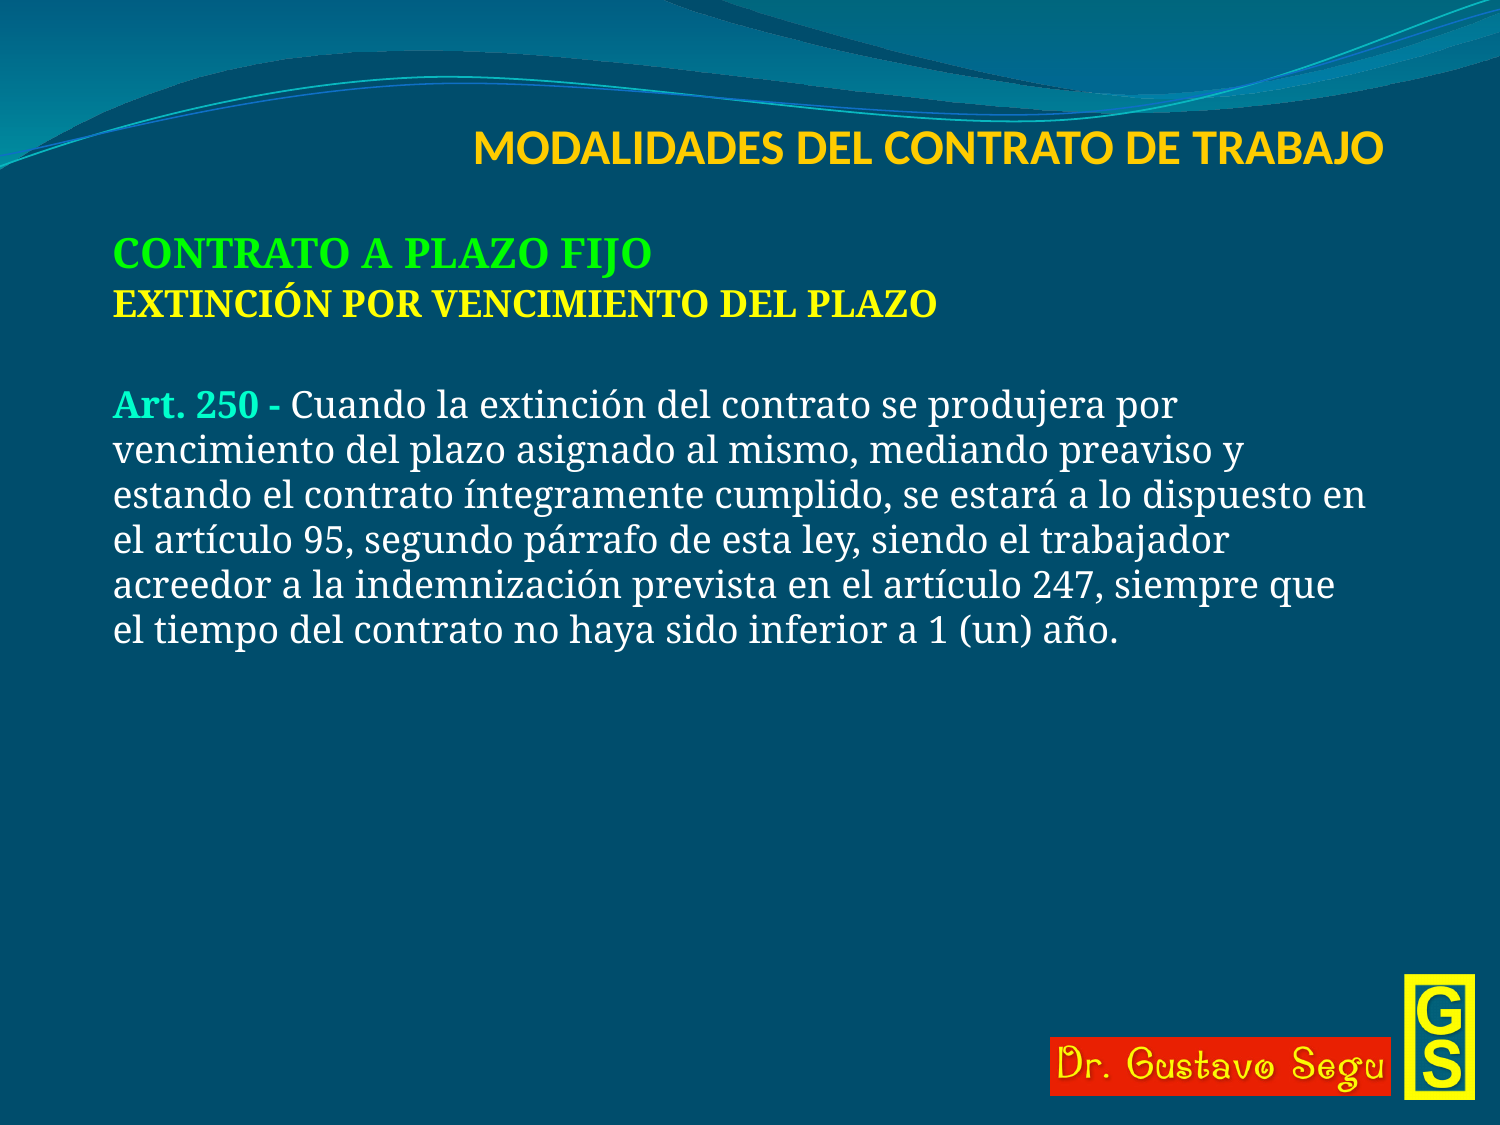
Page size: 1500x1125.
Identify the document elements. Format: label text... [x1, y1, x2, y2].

title MODALIDADES DEL CONTRATO DE TRABAJO [112, 62, 1388, 175]
picture [1051, 1038, 1390, 1095]
picture [1405, 975, 1474, 1099]
subtitle CONTRATO A PLAZO FIJO EXTINCIÓN POR VENCIMIENTO DEL PLAZO Art. 250 - Cuando la extinción del contrato se produjera por vencimiento del plazo asignado al mismo, mediando preaviso y estando el contrato íntegramente cumplido, se estará a lo dispuesto en el artículo 95, segundo párrafo de esta ley, siendo el trabajador acreedor a la indemnización prevista en el artículo 247, siempre que el tiempo del contrato no haya sido inferior a 1 (un) año. [112, 224, 1388, 1025]
